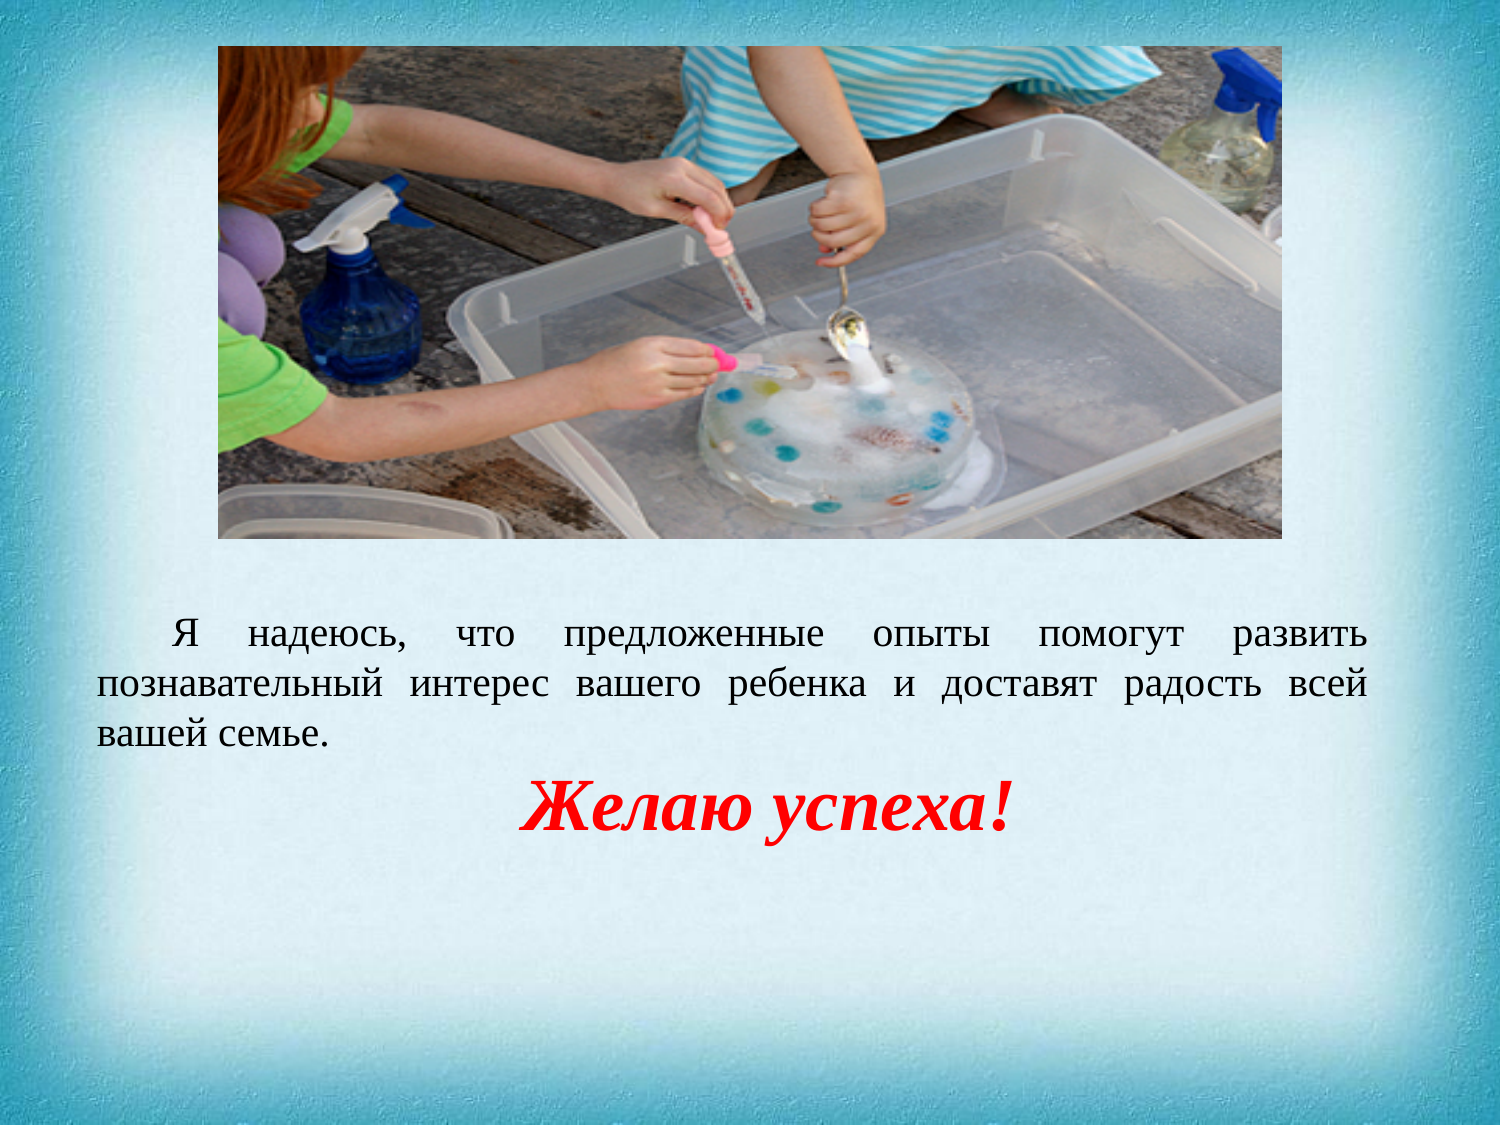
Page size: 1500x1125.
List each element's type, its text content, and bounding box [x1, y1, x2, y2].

text_box Я надеюсь, что предложенные опыты помогут развить познавательный интерес вашего ребенка и доставят радость всей вашей семье. Желаю успеха! [82, 597, 1383, 853]
picture [0, 0, 1500, 1125]
